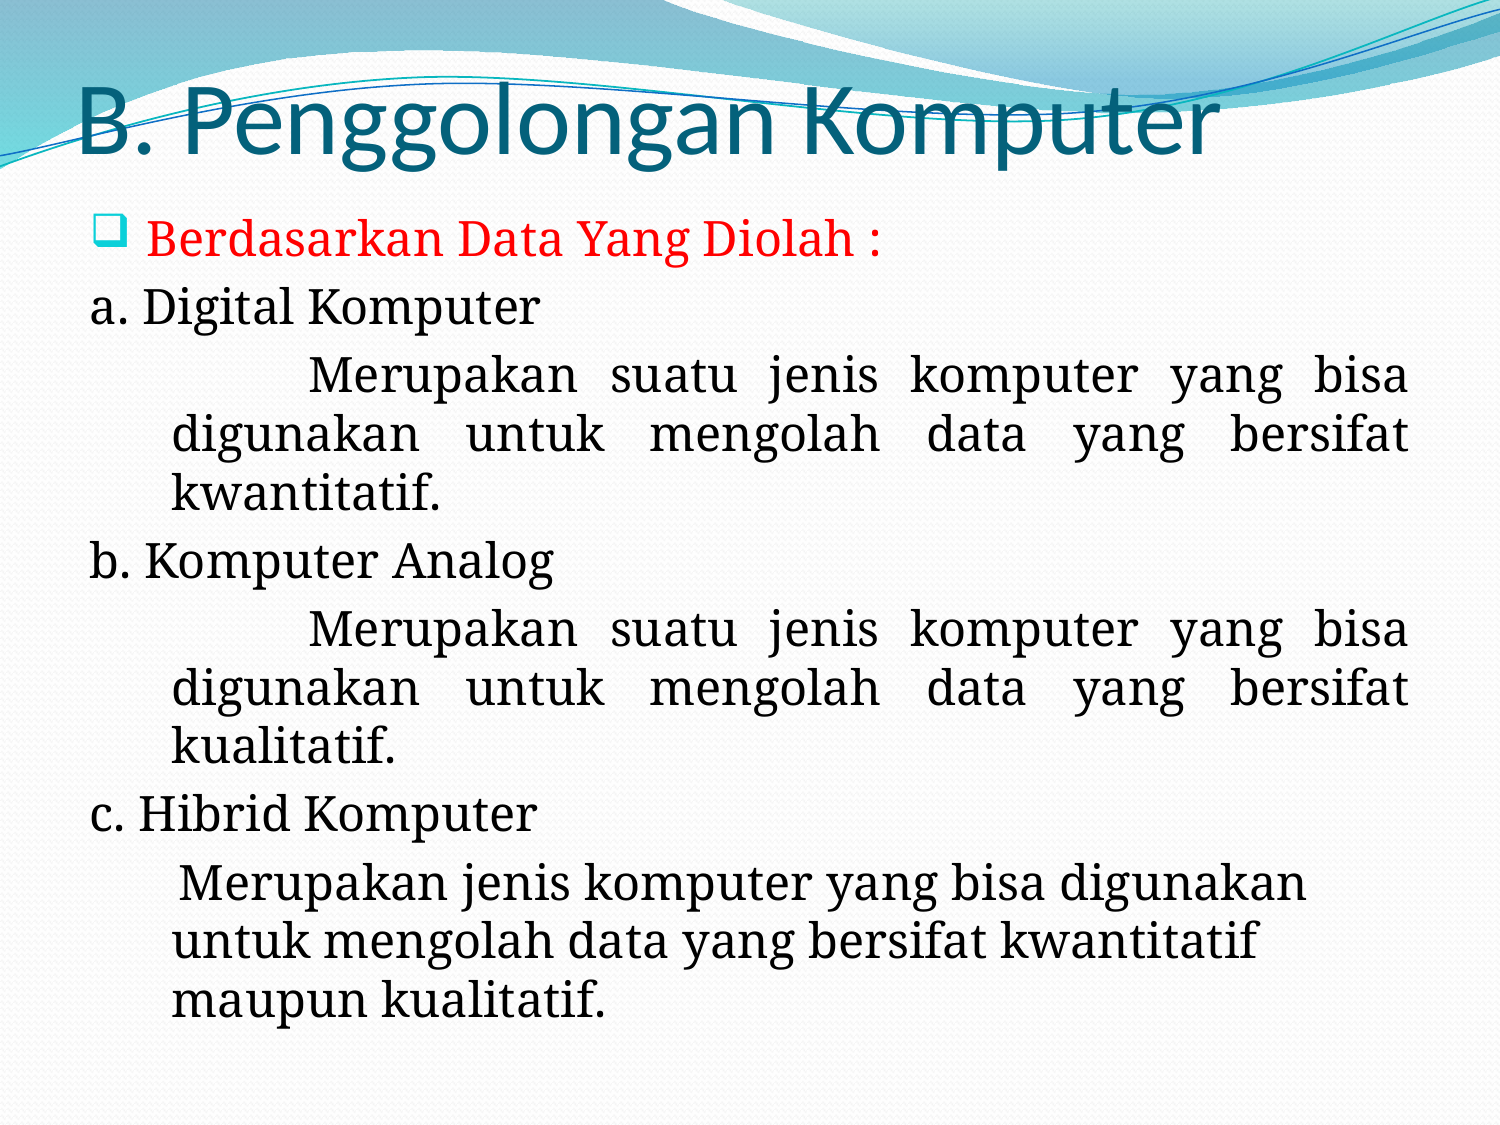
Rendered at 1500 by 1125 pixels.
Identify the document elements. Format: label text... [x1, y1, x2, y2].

list Berdasarkan Data Yang Diolah : a. Digital Komputer Merupakan suatu jenis komputer yang bisa digunakan untuk mengolah data yang bersifat kwantitatif. b. Komputer Analog Merupakan suatu jenis komputer yang bisa digunakan untuk mengolah data yang bersifat kualitatif. c. Hibrid Komputer Merupakan jenis komputer yang bisa digunakan untuk mengolah data yang bersifat kwantitatif maupun kualitatif. [75, 200, 1425, 1038]
title B. Penggolongan Komputer [75, 37, 1425, 175]
